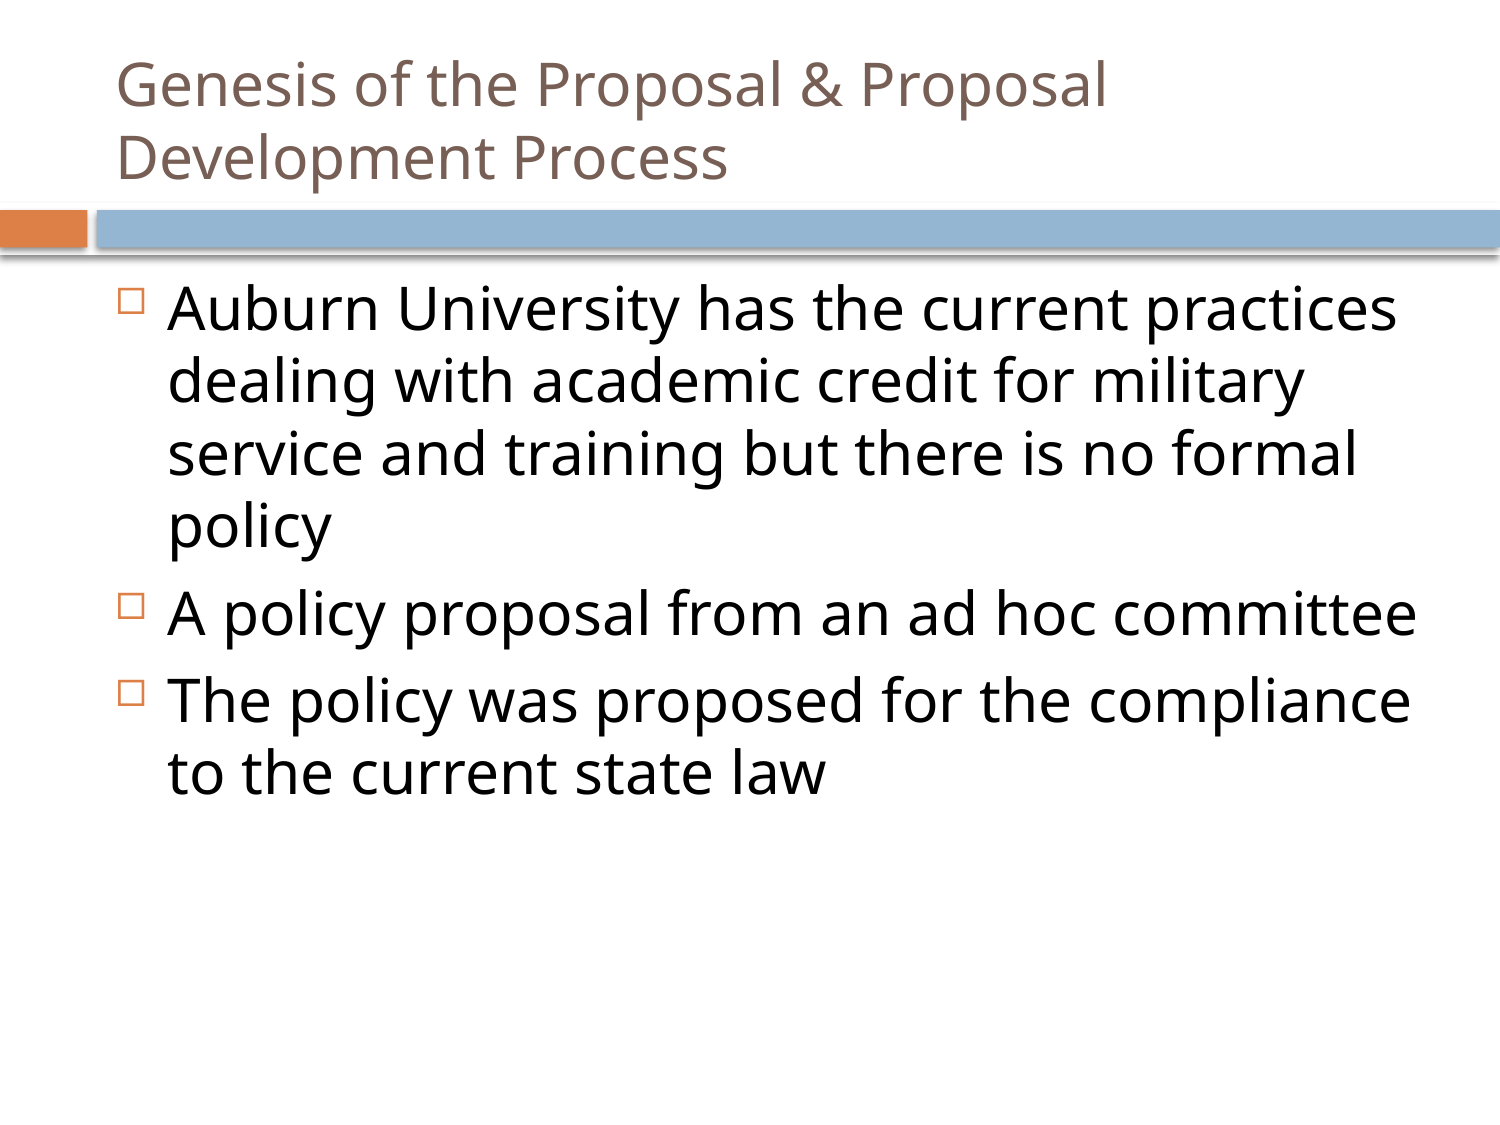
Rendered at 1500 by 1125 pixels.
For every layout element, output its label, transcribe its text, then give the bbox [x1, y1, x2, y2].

list Auburn University has the current practices dealing with academic credit for military service and training but there is no formal policy A policy proposal from an ad hoc committee The policy was proposed for the compliance to the current state law [100, 262, 1438, 1088]
title Genesis of the Proposal & Proposal Development Process [100, 37, 1438, 200]
